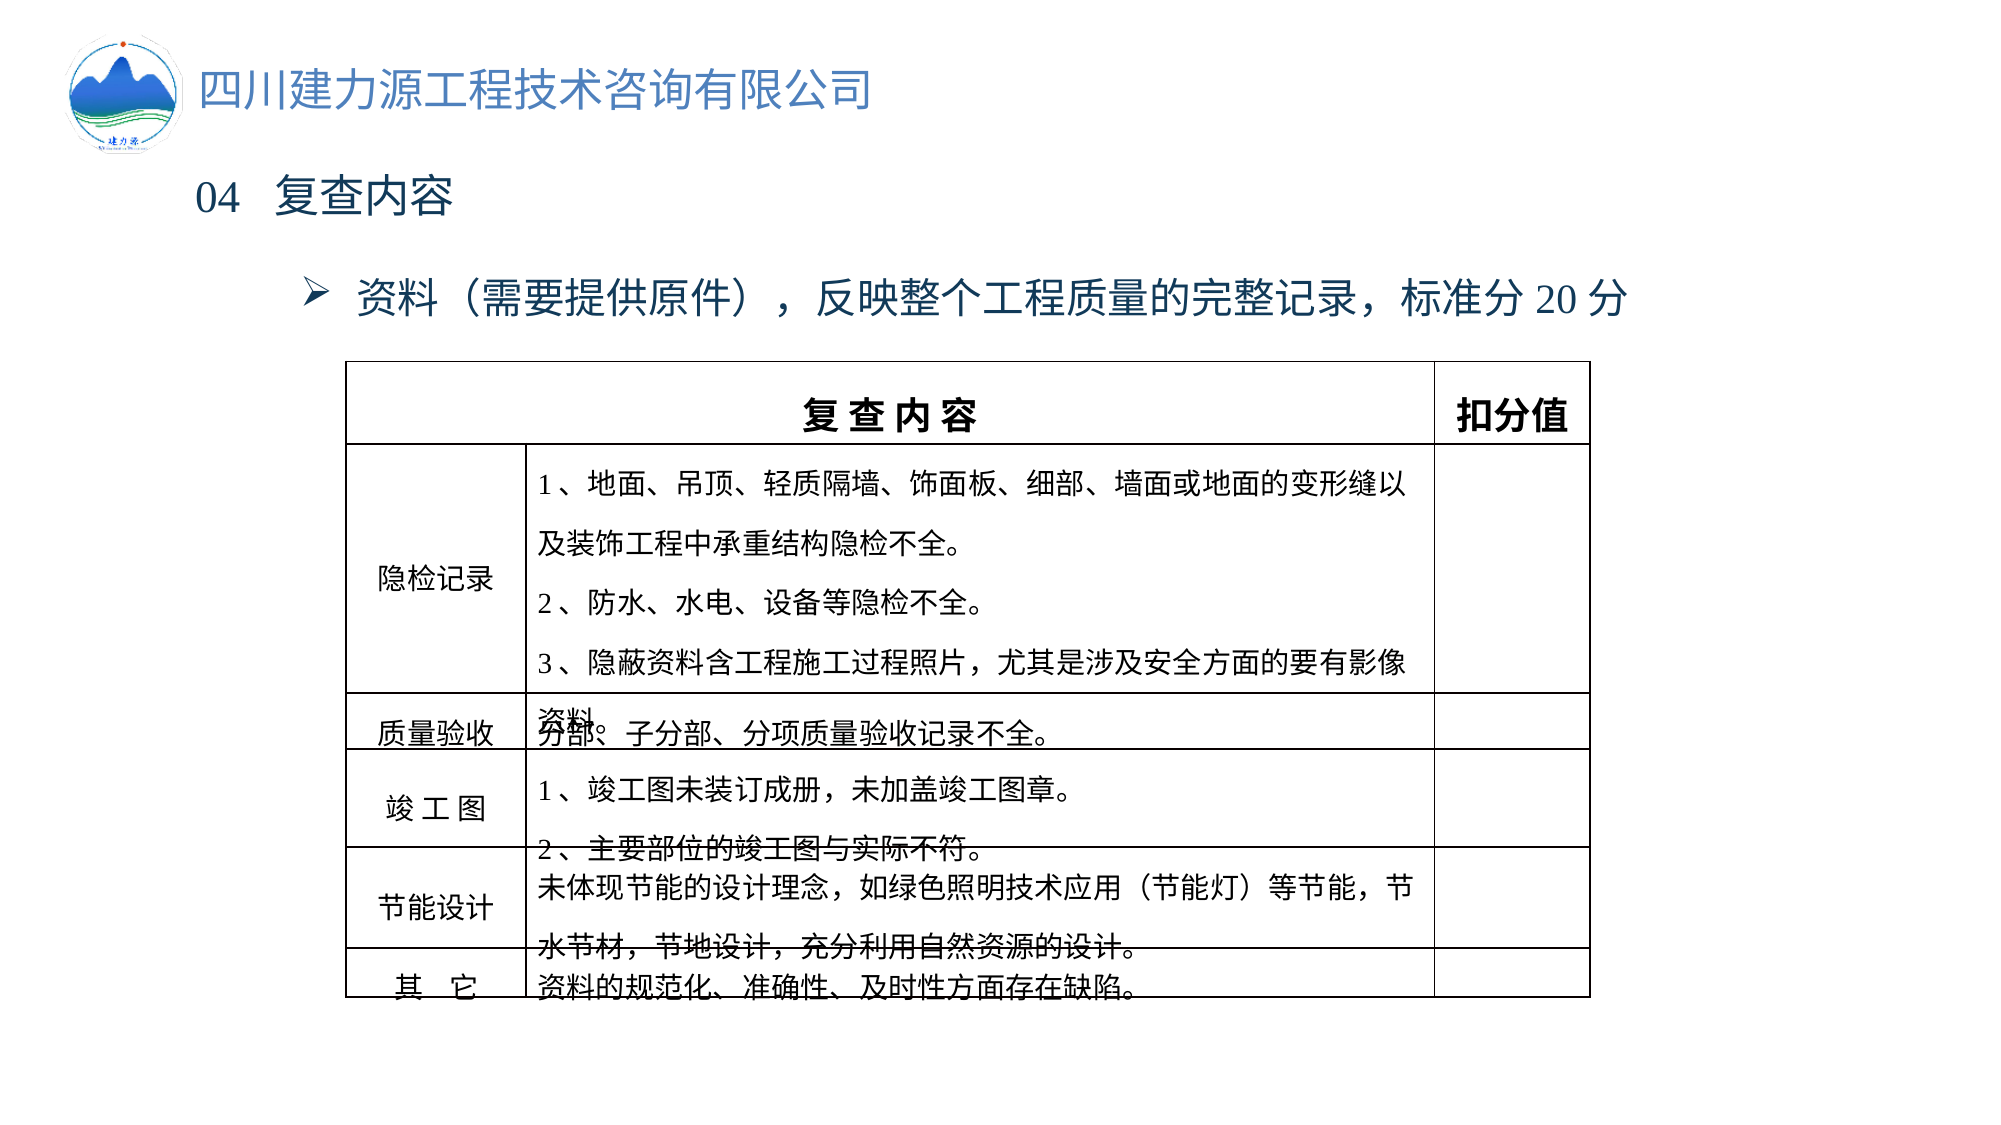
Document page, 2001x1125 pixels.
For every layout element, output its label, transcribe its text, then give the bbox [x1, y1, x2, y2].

table_cell 节能设计 [347, 848, 525, 947]
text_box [64, 34, 1308, 155]
table_cell [1435, 750, 1589, 846]
table_cell 竣 工 图 [347, 750, 525, 846]
table_cell 其 它 [347, 949, 525, 996]
table_cell 未体现节能的设计理念，如绿色照明技术应用（节能灯）等节能，节水节材，节地设计，充分利用自然资源的设计。 [527, 848, 1434, 947]
table_cell [1435, 445, 1589, 692]
text_box 资料（需要提供原件），反映整个工程质量的完整记录，标准分20分 [285, 264, 1812, 330]
table_cell 资料的规范化、准确性、及时性方面存在缺陷。 [527, 949, 1434, 996]
table_header 扣分值 [1435, 362, 1589, 443]
table_header 复 查 内 容 [347, 362, 1434, 443]
table_cell 隐检记录 [347, 445, 525, 692]
table_cell [1435, 694, 1589, 748]
table_cell 质量验收 [347, 694, 525, 748]
table_cell 1、竣工图未装订成册，未加盖竣工图章。 2、主要部位的竣工图与实际不符。 [527, 750, 1434, 846]
text_box 04 复查内容 [180, 163, 755, 229]
table_cell [1435, 848, 1589, 947]
table_cell [1435, 949, 1589, 996]
table_cell 1、地面、吊顶、轻质隔墙、饰面板、细部、墙面或地面的变形缝以及装饰工程中承重结构隐检不全。 2、防水、水电、设备等隐检不全。 3、隐蔽资料含工程施工过程照片，尤其是涉及安全方面的要有影像资料。 [527, 445, 1434, 692]
table_cell 分部、子分部、分项质量验收记录不全。 [527, 694, 1434, 748]
